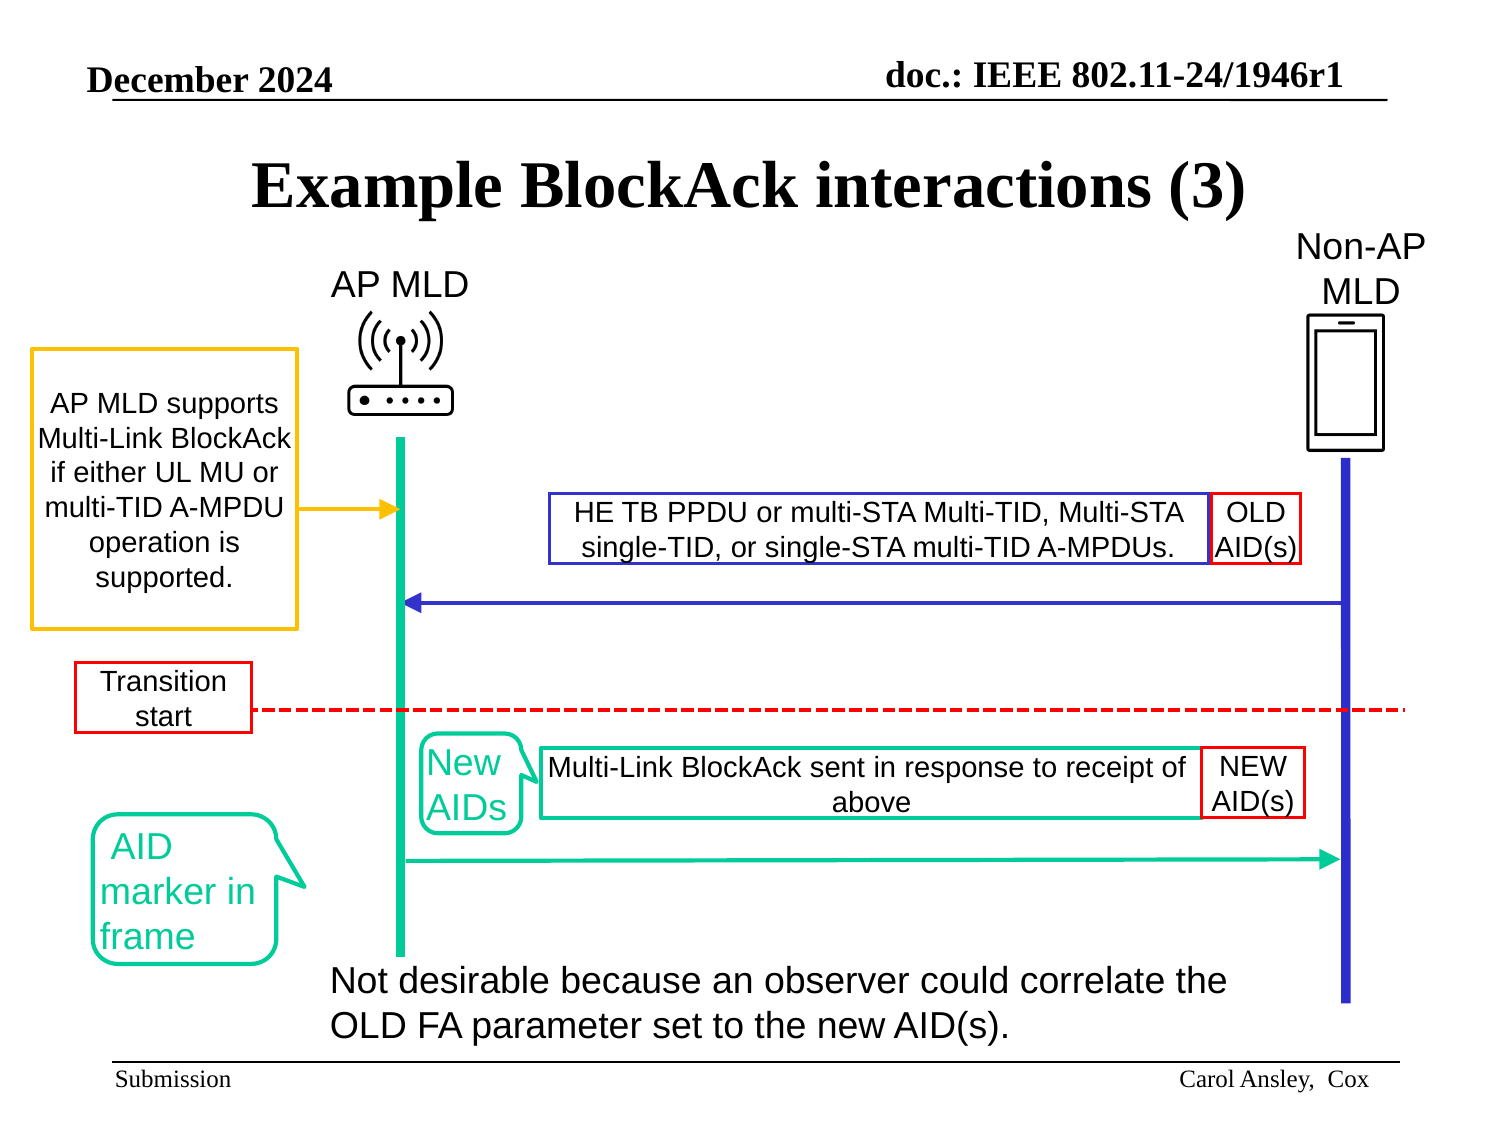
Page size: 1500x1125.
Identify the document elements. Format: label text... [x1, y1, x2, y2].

text_box Multi-Link BlockAck sent in response to receipt of above [539, 746, 1204, 820]
text_box New AIDs [421, 733, 537, 834]
text_box AP MLD [330, 260, 470, 287]
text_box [405, 858, 1341, 862]
text_box Not desirable because an observer could correlate the OLD FA parameter set to the new AID(s). [329, 956, 1242, 1047]
text_box OLD AID(s) [1211, 493, 1301, 564]
picture [1270, 307, 1421, 459]
text_box HE TB PPDU or multi-STA Multi-TID, Multi-STA single-TID, or single-STA multi-TID A-MPDUs. [549, 493, 1209, 564]
text_box AID marker in frame [92, 814, 305, 964]
picture [325, 287, 476, 438]
title Example BlockAck interactions (3) [111, 111, 1388, 251]
text_box AP MLD supports Multi-Link BlockAck if either UL MU or multi-TID A-MPDU operation is supported. [30, 347, 299, 631]
text_box NEW AID(s) [1201, 747, 1305, 818]
text_box Transition start [75, 662, 252, 733]
text_box Non-AP MLD [1290, 222, 1432, 313]
